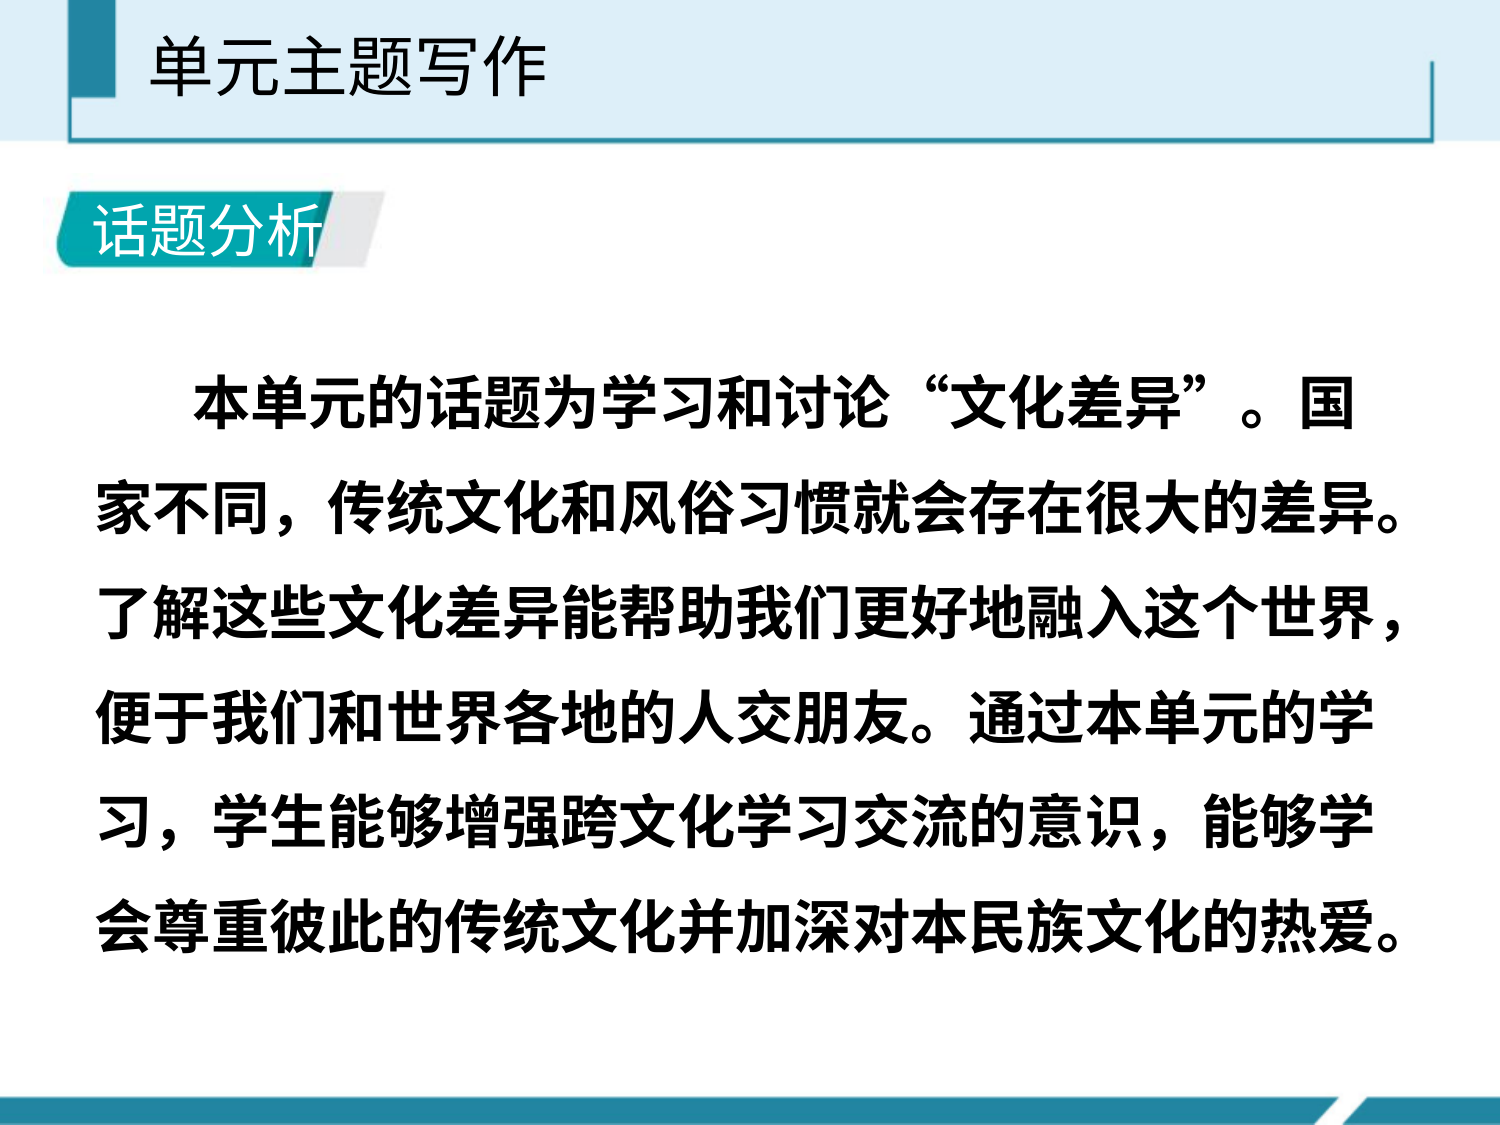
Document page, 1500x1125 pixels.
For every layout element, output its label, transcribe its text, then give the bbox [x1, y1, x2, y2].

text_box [43, 173, 418, 285]
text_box 本单元的话题为学习和讨论“文化差异”。国家不同，传统文化和风俗习惯就会存在很大的差异。了解这些文化差异能帮助我们更好地融入这个世界，便于我们和世界各地的人交朋友。通过本单元的学习，学生能够增强跨文化学习交流的意识，能够学会尊重彼此的传统文化并加深对本民族文化的热爱。 [79, 323, 1427, 968]
text_box 单元主题写作 [132, 17, 564, 112]
picture [0, 0, 1500, 1125]
